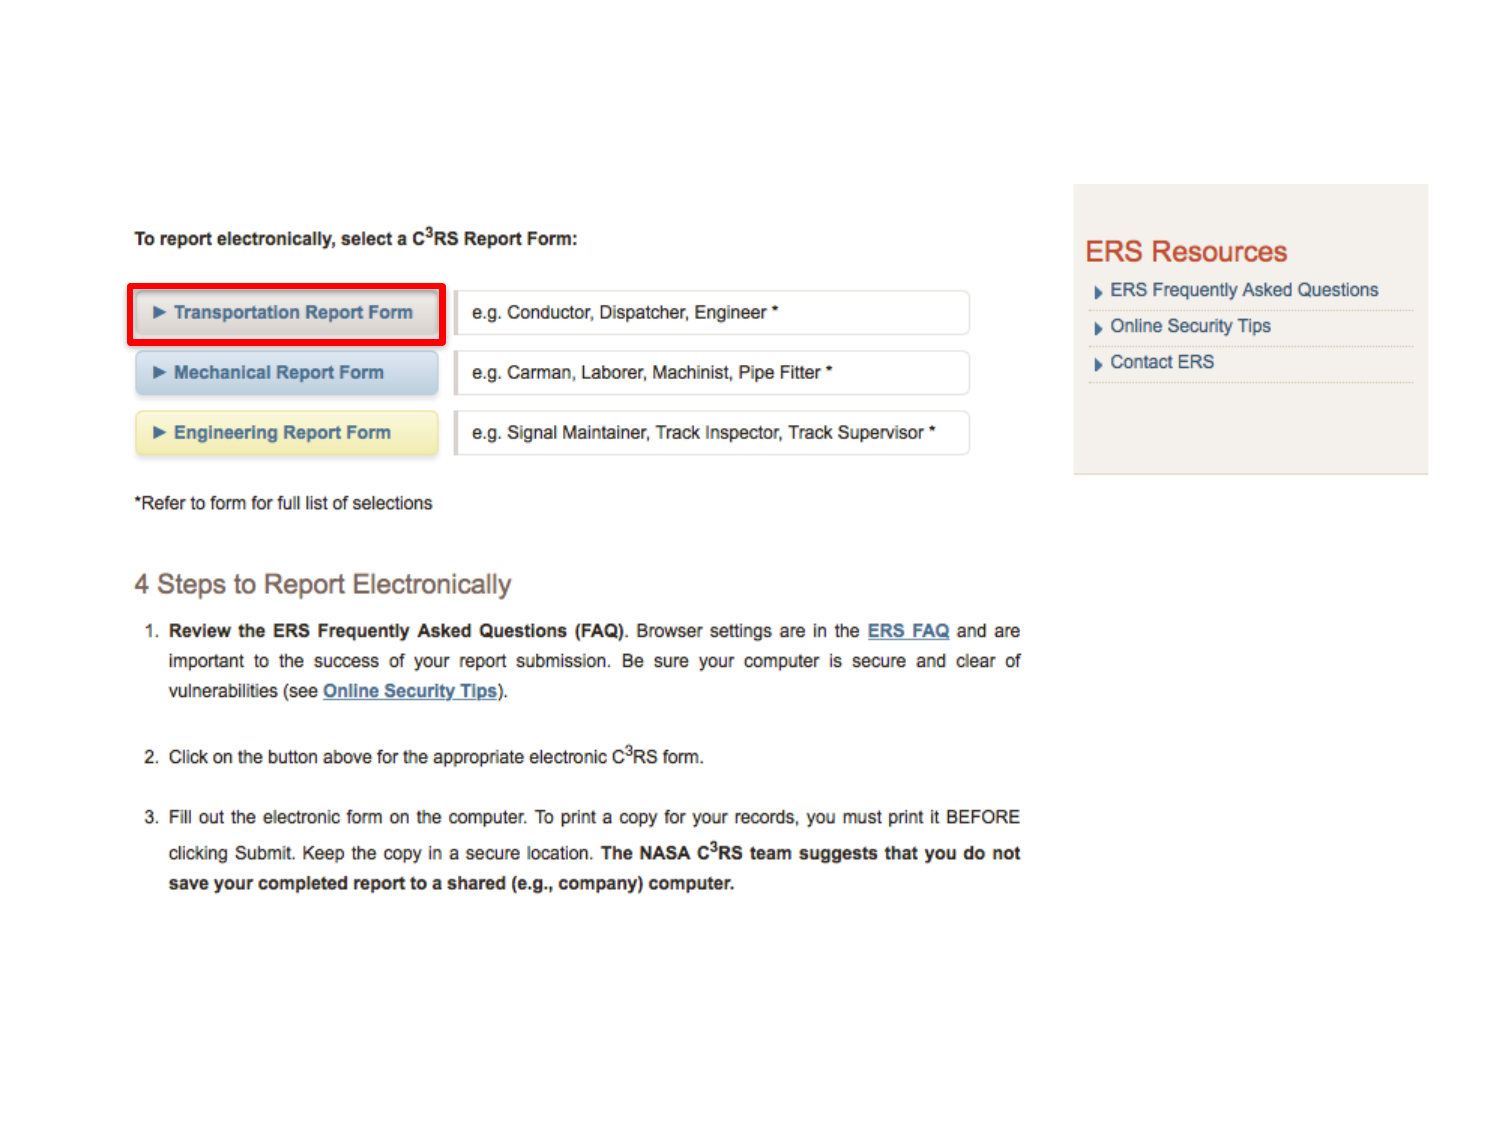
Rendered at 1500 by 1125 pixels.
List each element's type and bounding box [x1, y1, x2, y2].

list [100, 184, 1437, 927]
